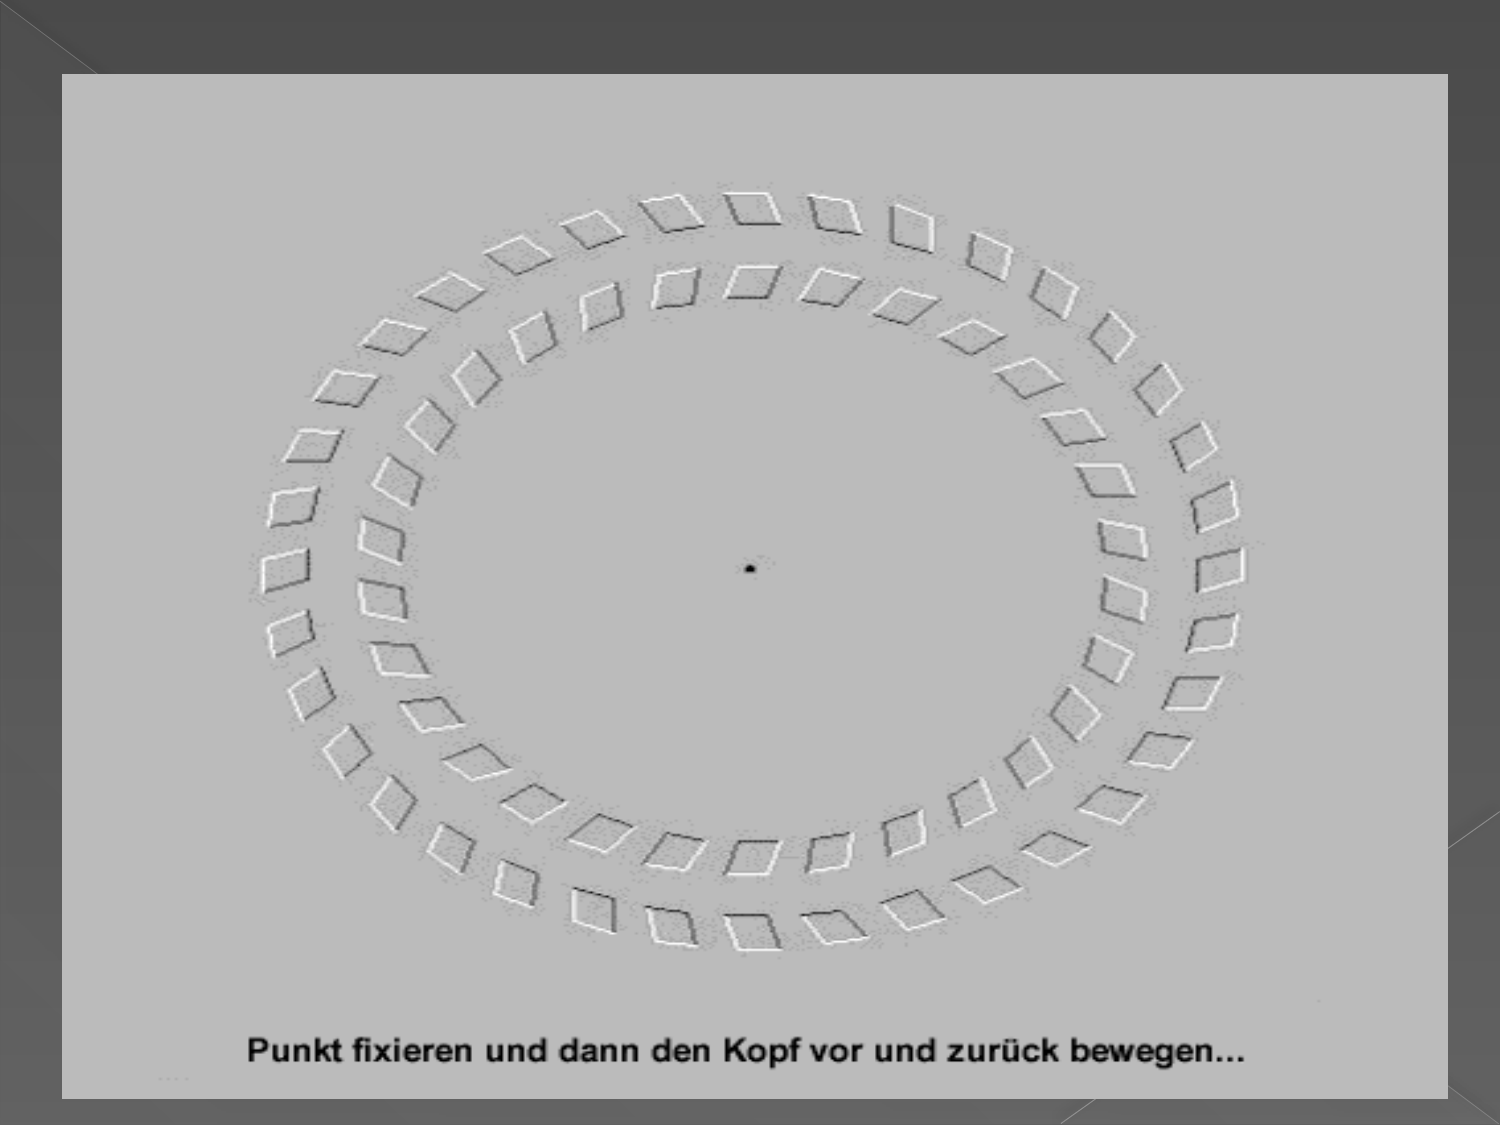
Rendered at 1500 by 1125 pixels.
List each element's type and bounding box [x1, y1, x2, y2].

list [62, 74, 1451, 1101]
